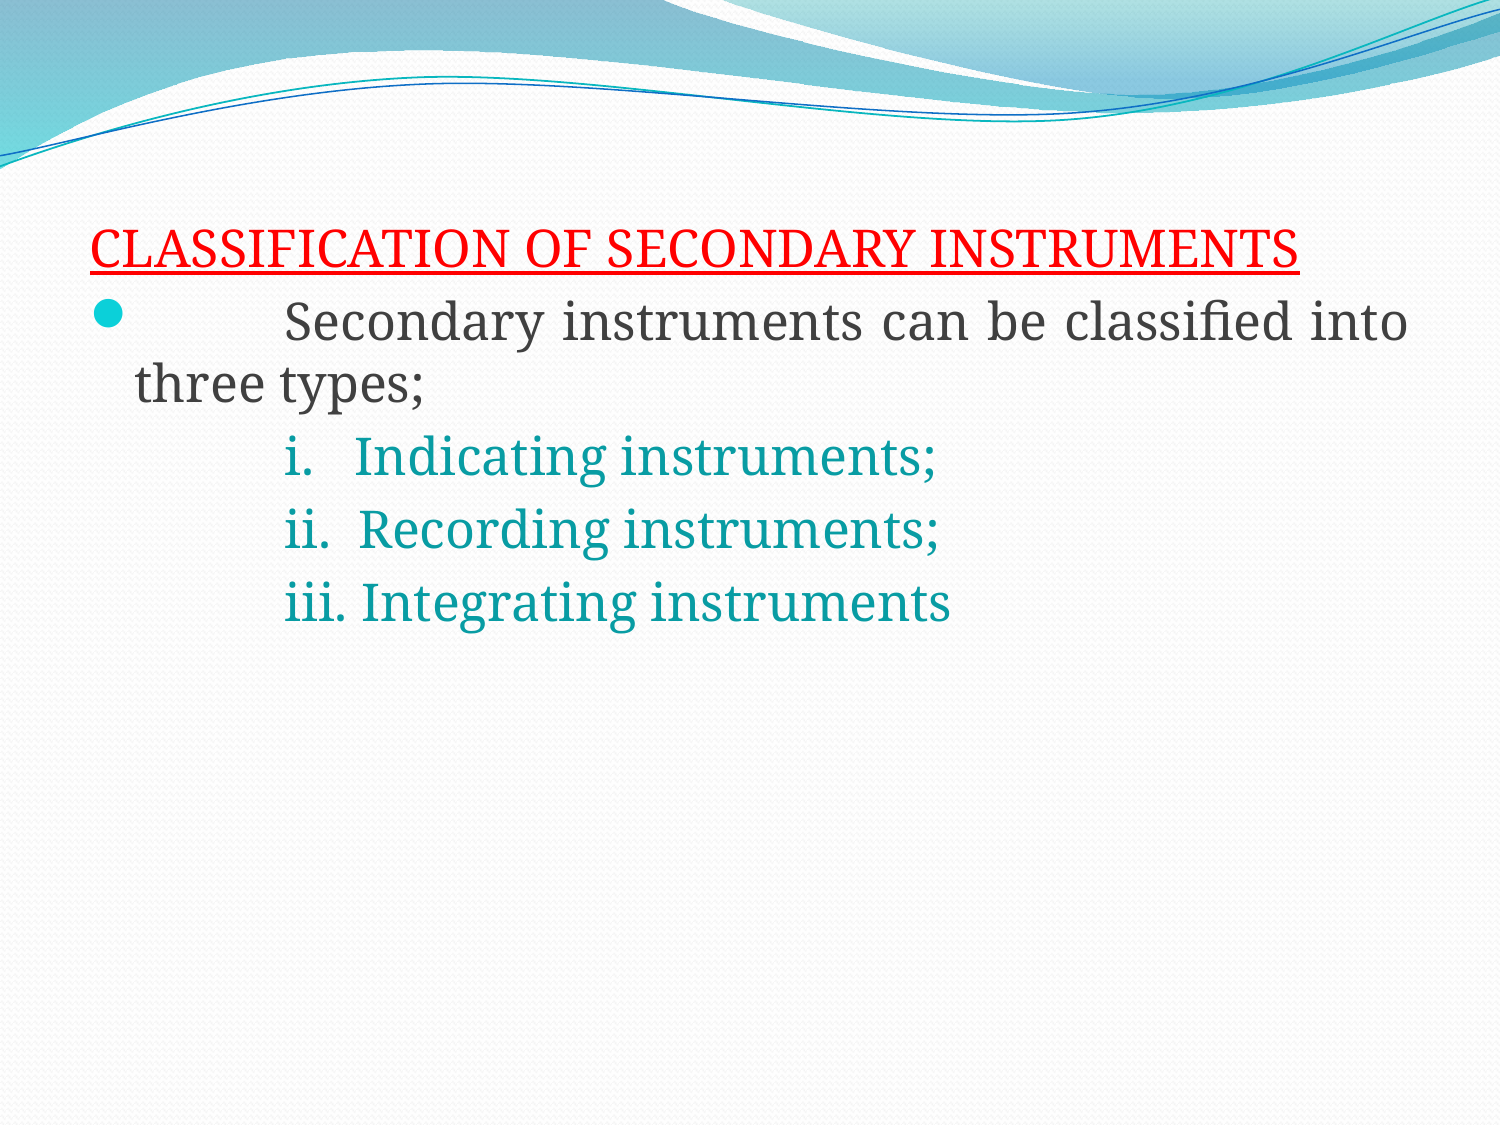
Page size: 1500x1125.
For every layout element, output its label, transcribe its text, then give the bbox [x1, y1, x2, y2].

list CLASSIFICATION OF SECONDARY INSTRUMENTS Secondary instruments can be classified into three types; i. Indicating instruments; ii. Recording instruments; iii. Integrating instruments [75, 137, 1425, 1050]
